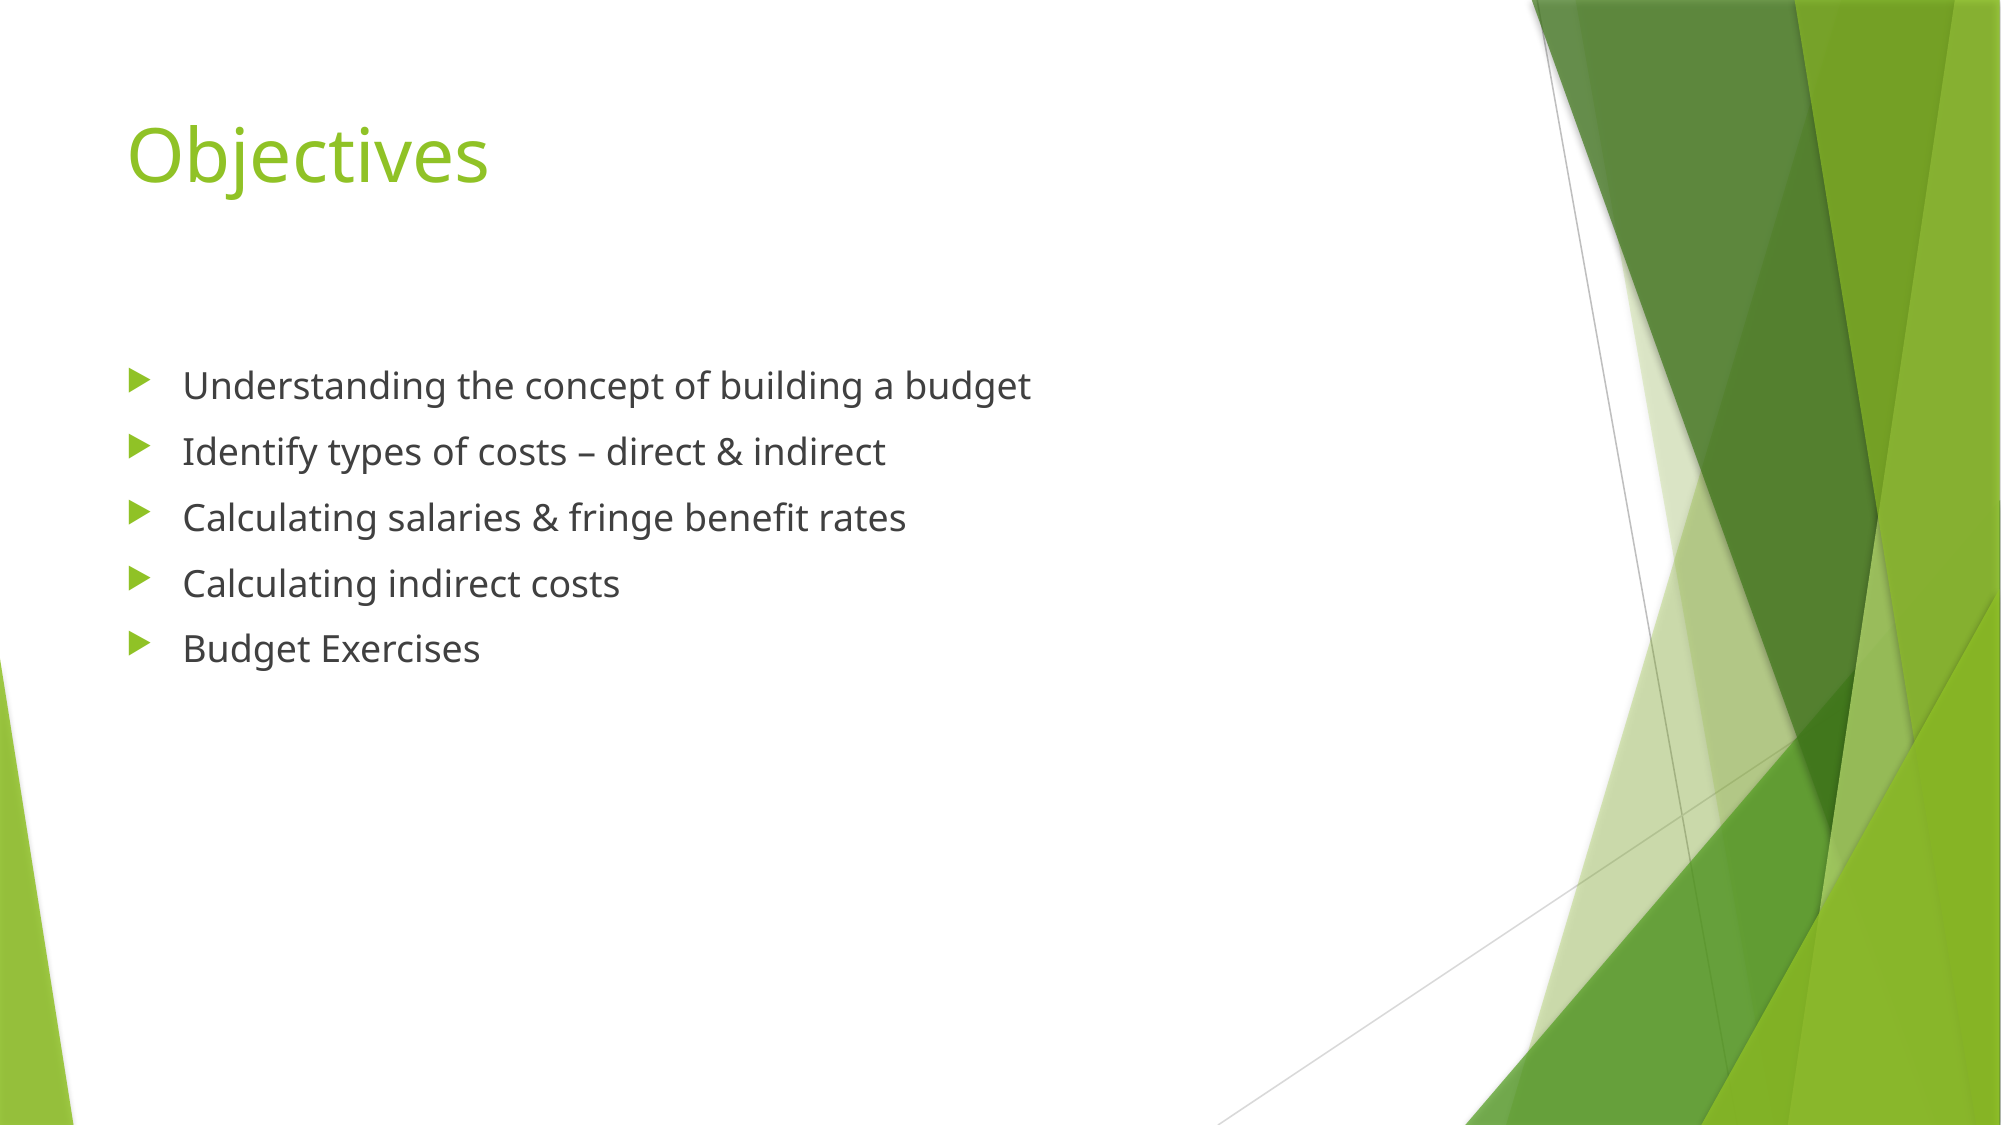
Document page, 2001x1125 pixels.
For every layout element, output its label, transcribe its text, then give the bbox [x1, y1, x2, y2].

title Objectives [111, 99, 1522, 317]
list Understanding the concept of building a budget Identify types of costs – direct & indirect Calculating salaries & fringe benefit rates Calculating indirect costs Budget Exercises [111, 354, 1522, 992]
